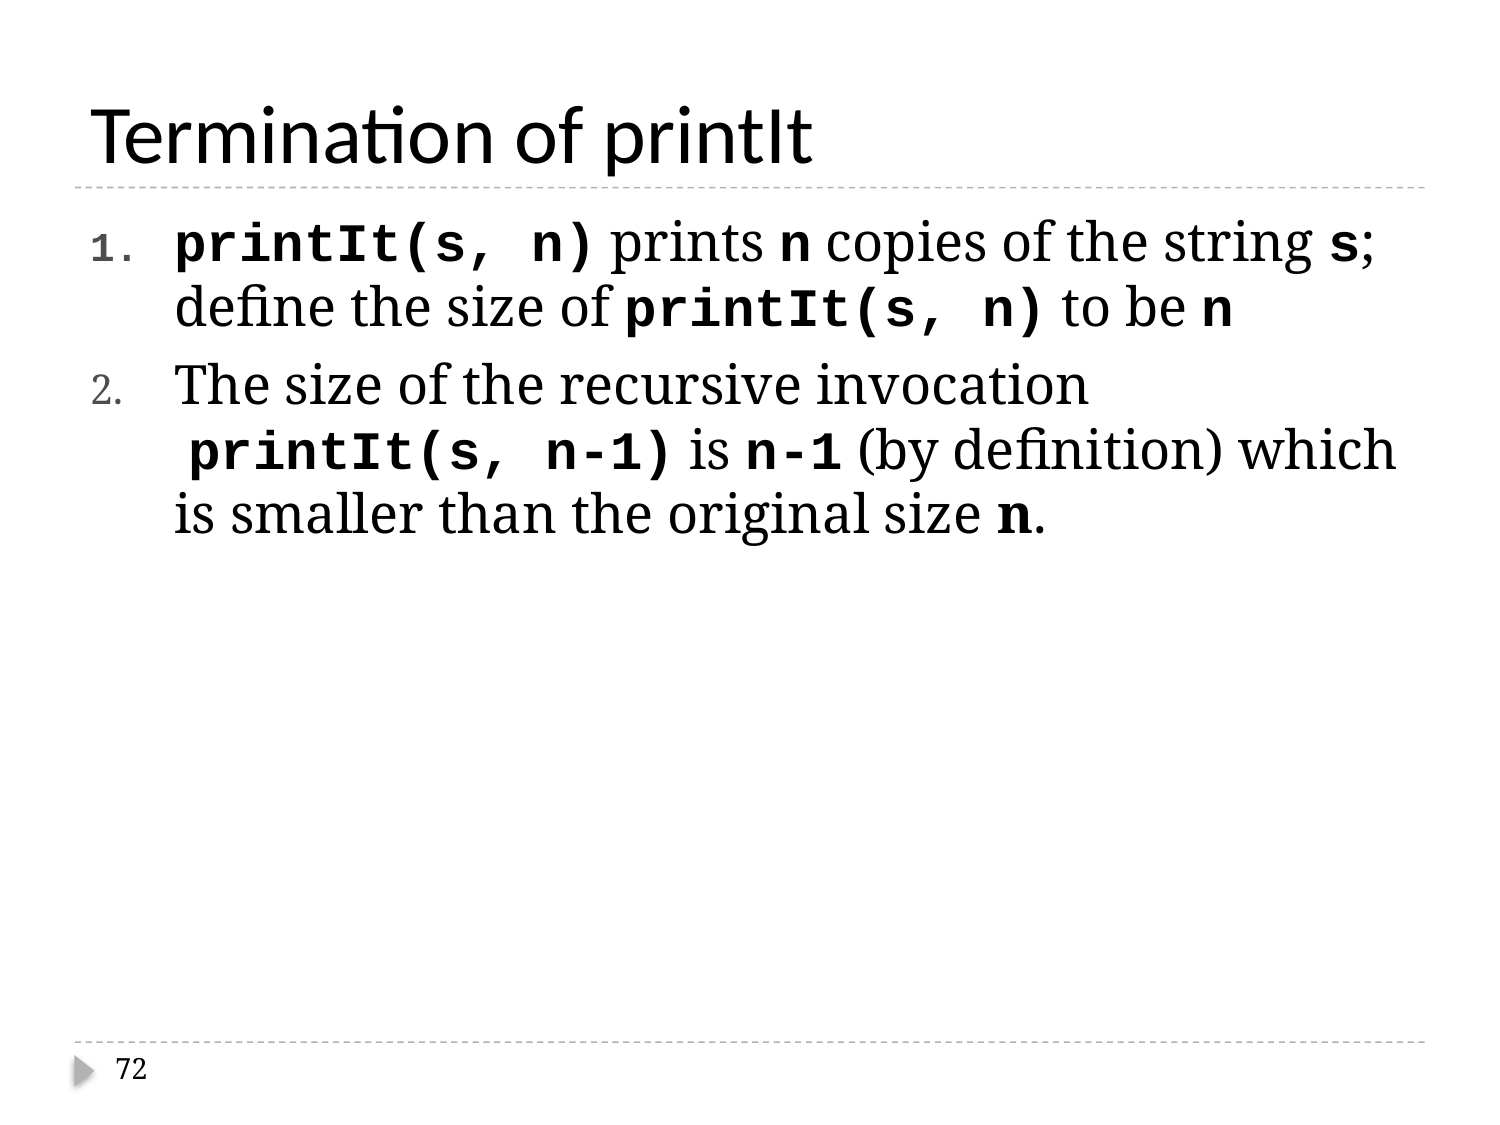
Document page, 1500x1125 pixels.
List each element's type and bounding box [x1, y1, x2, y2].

title [75, 24, 1425, 188]
slide_number [100, 1042, 426, 1103]
list [75, 200, 1425, 1010]
